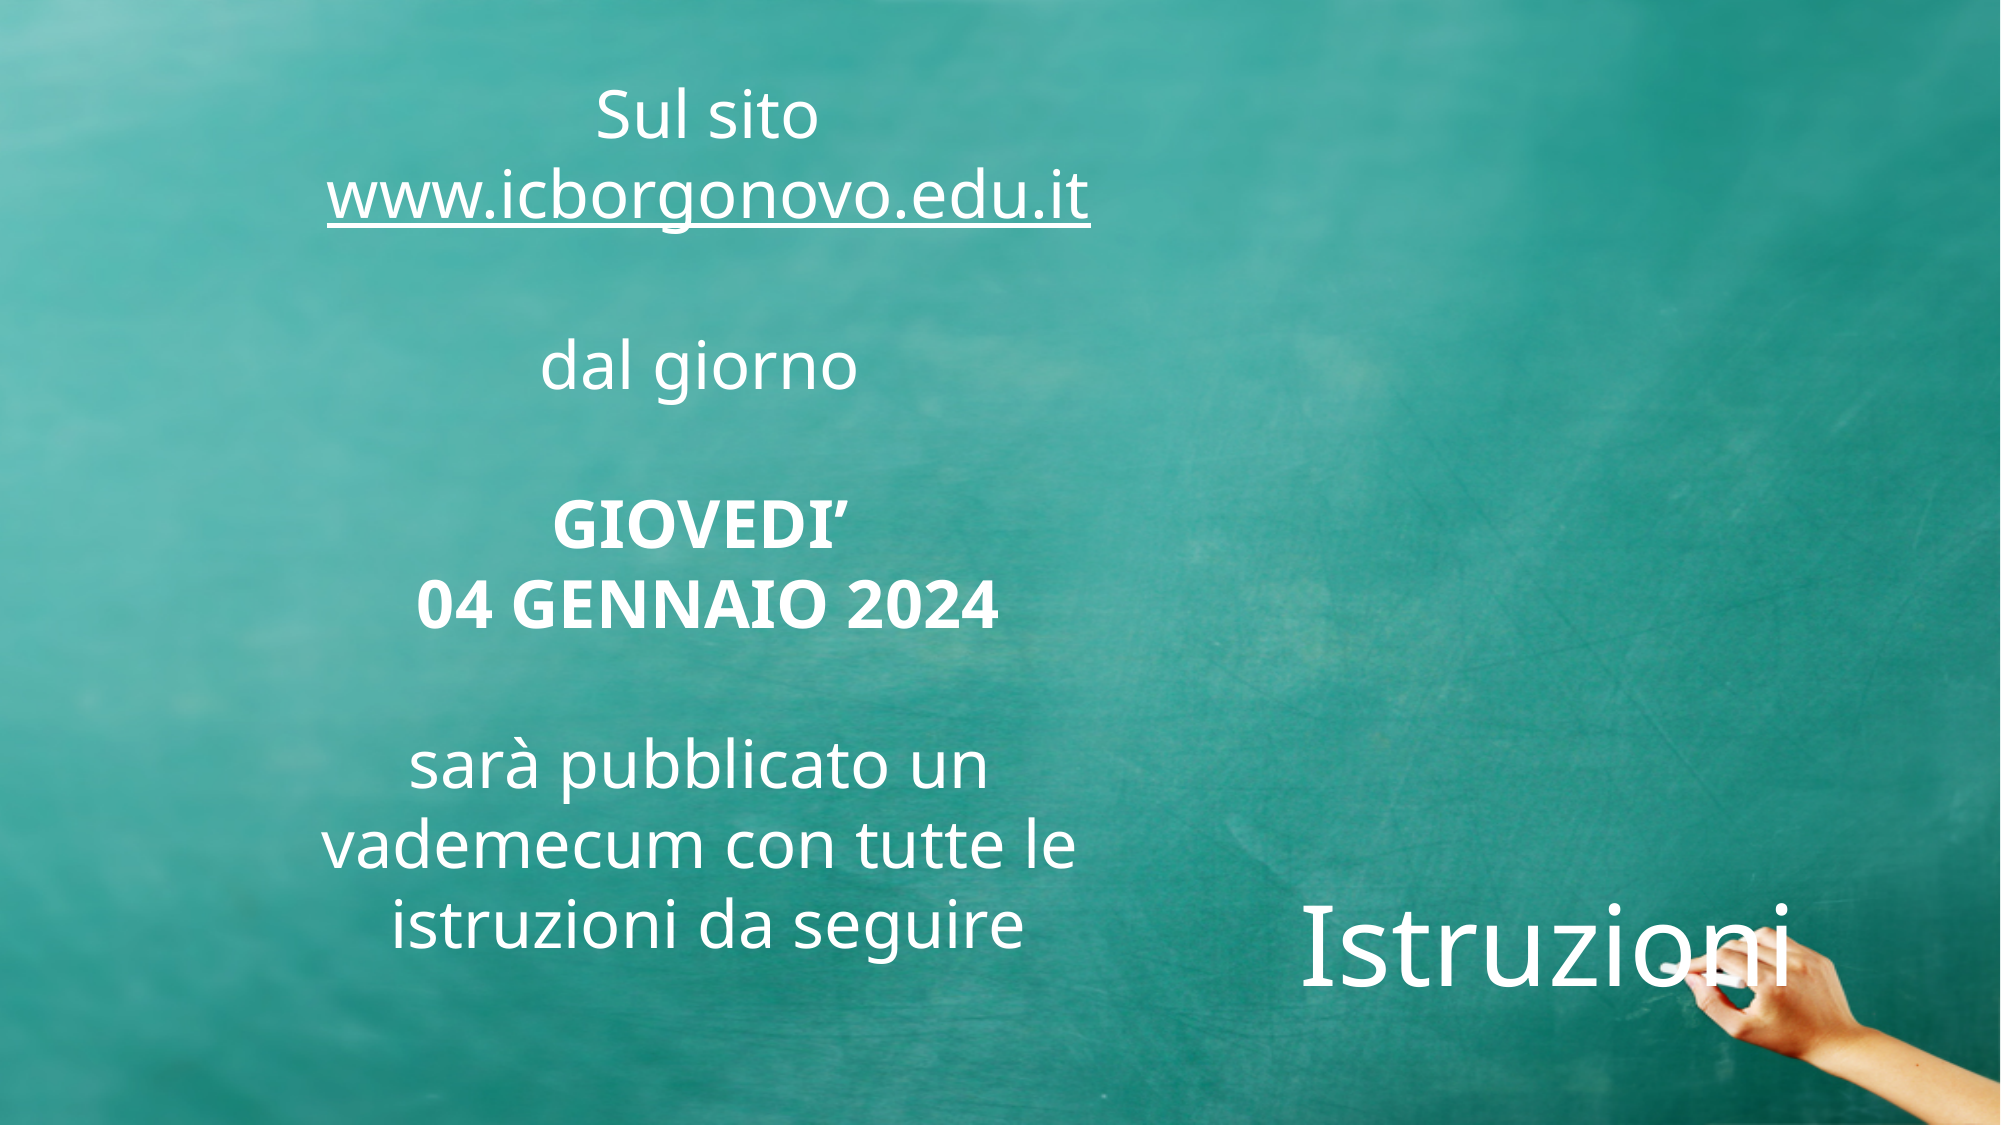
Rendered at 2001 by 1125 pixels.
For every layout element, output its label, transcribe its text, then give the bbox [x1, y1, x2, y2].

title Sul sito www.icborgonovo.edu.it dal giorno GIOVEDI’ 04 GENNAIO 2024 sarà pubblicato un vademecum con tutte le istruzioni da seguire [0, 468, 1663, 586]
text_box Istruzioni [1284, 866, 2000, 1004]
picture [0, 0, 2001, 1125]
